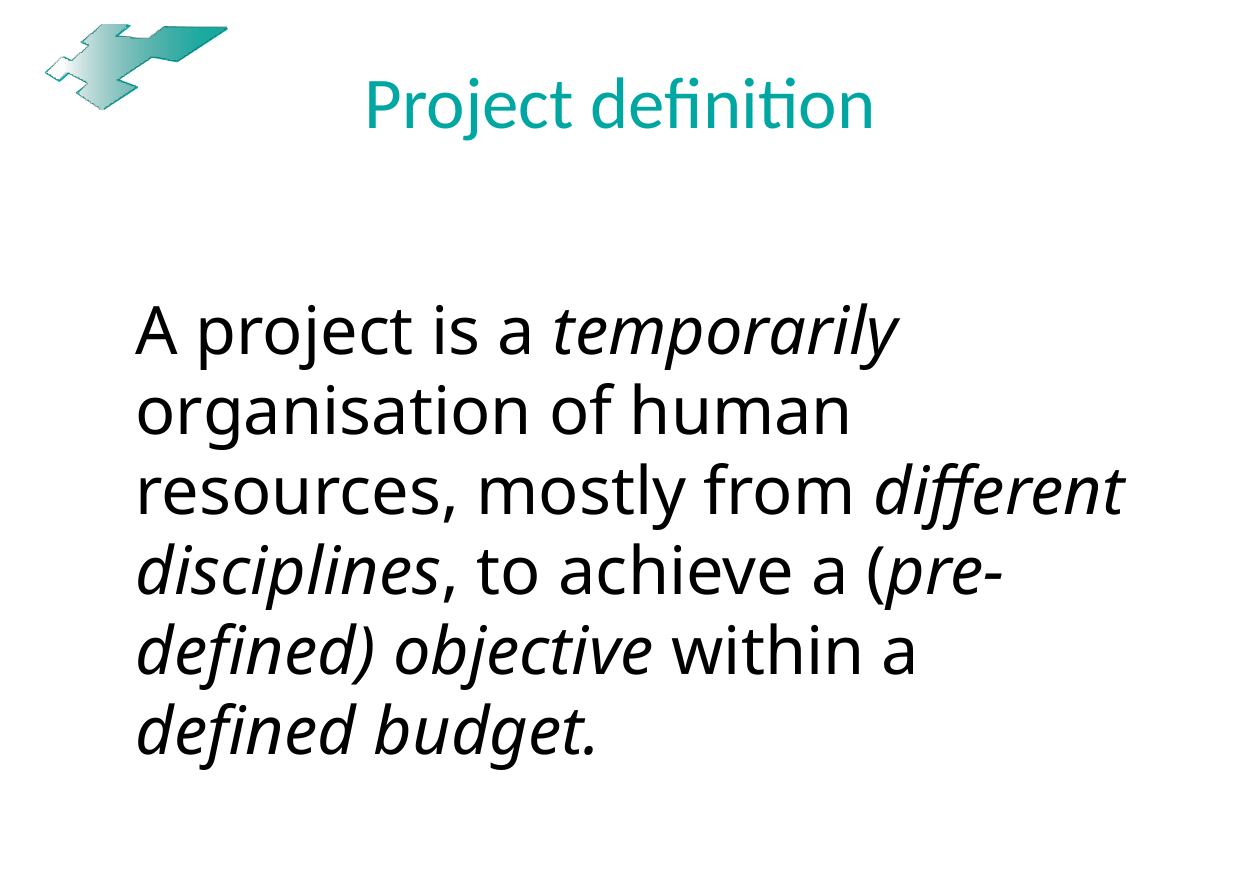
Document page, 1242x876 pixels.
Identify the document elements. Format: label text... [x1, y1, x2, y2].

title Project definition [120, 50, 1120, 148]
picture [45, 24, 227, 110]
list A project is a temporarily organisation of human resources, mostly from different disciplines, to achieve a (pre-defined) objective within a defined budget. [120, 187, 1171, 713]
